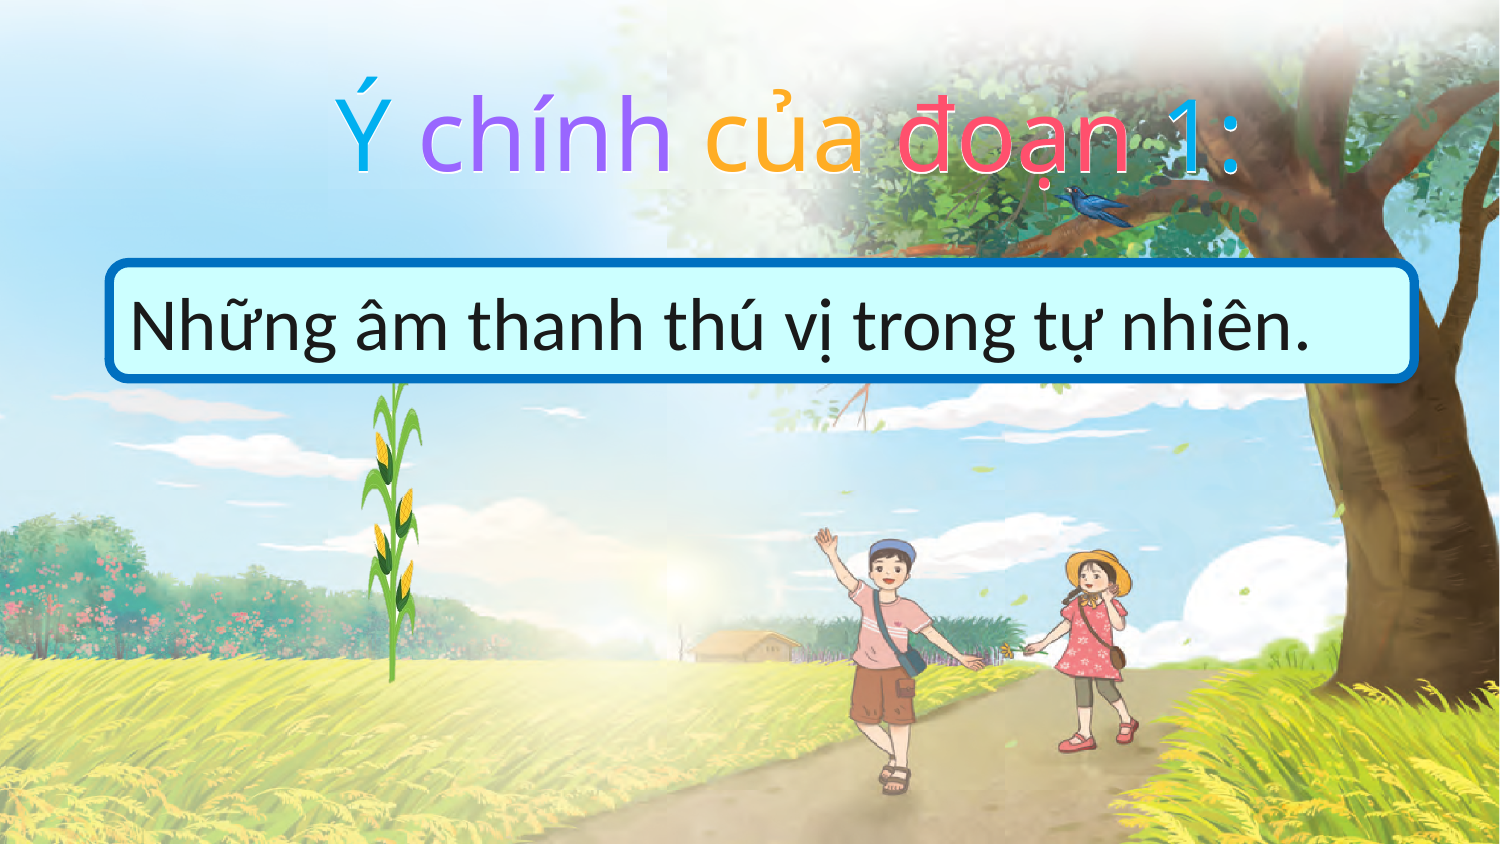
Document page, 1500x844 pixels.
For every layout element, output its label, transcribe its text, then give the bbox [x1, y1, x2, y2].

picture [0, 0, 1500, 844]
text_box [66, 63, 1500, 203]
text_box Những âm thanh thú vị trong tự nhiên. [109, 262, 1415, 379]
